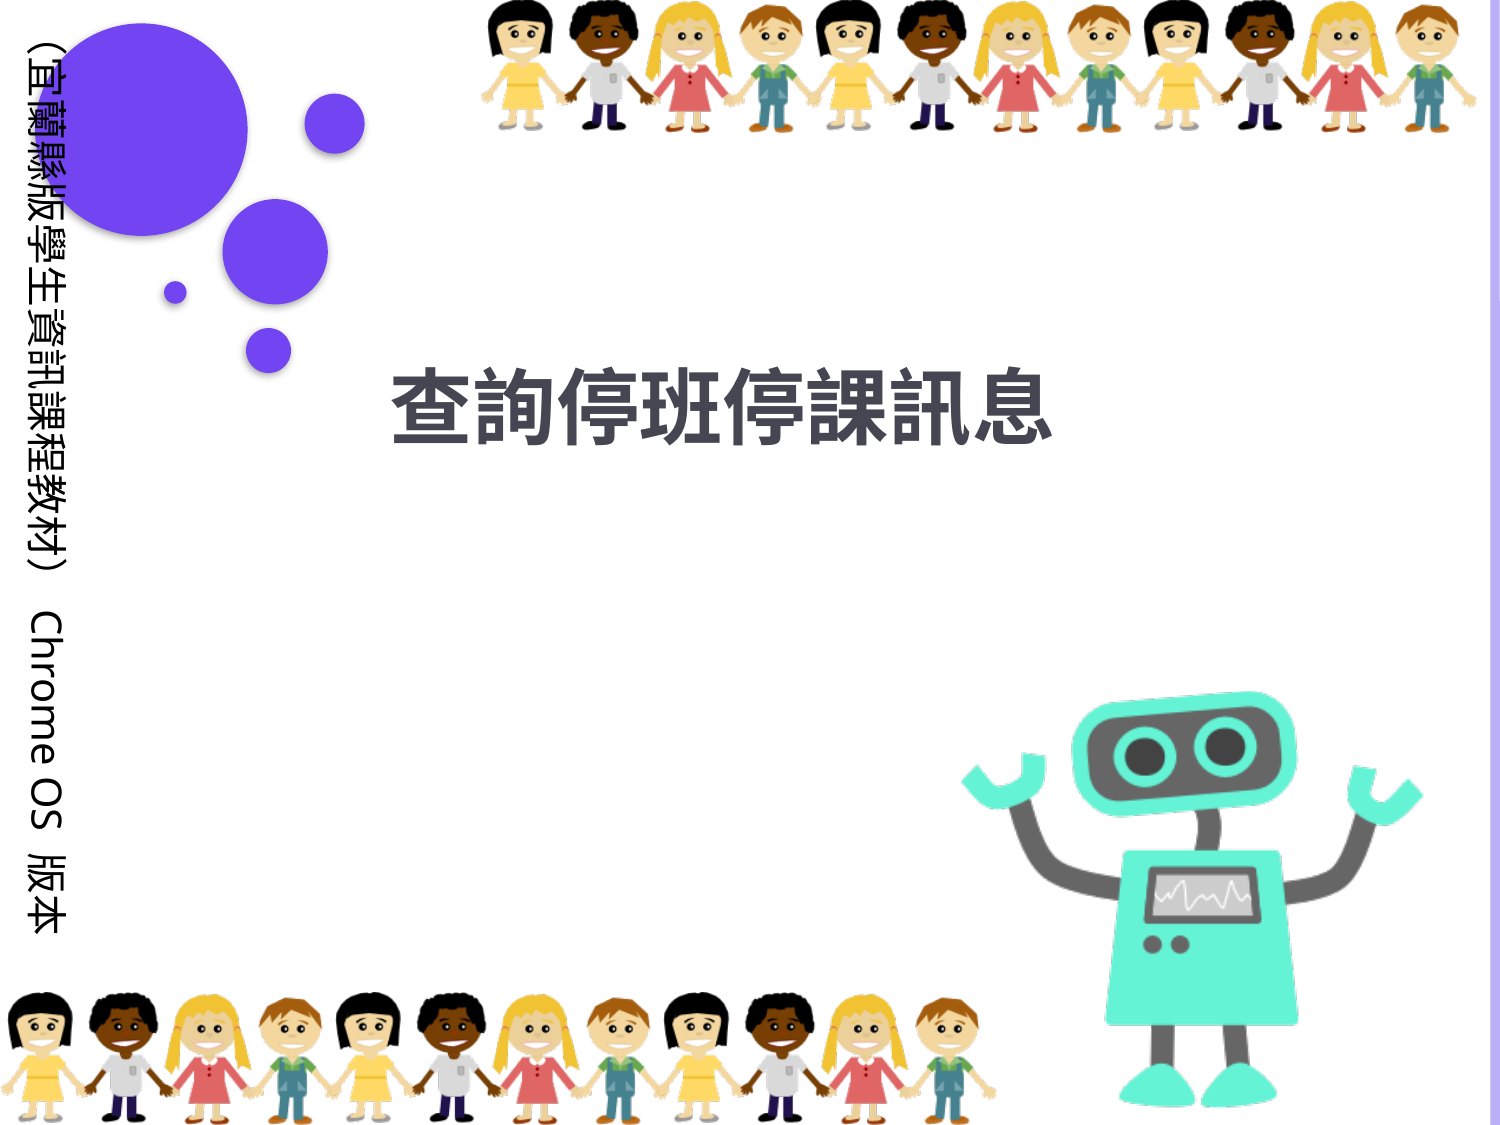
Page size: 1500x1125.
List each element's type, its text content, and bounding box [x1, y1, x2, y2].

picture [0, 691, 1425, 1125]
title 查詢停班停課訊息 [375, 152, 1388, 464]
picture [480, 0, 1477, 133]
